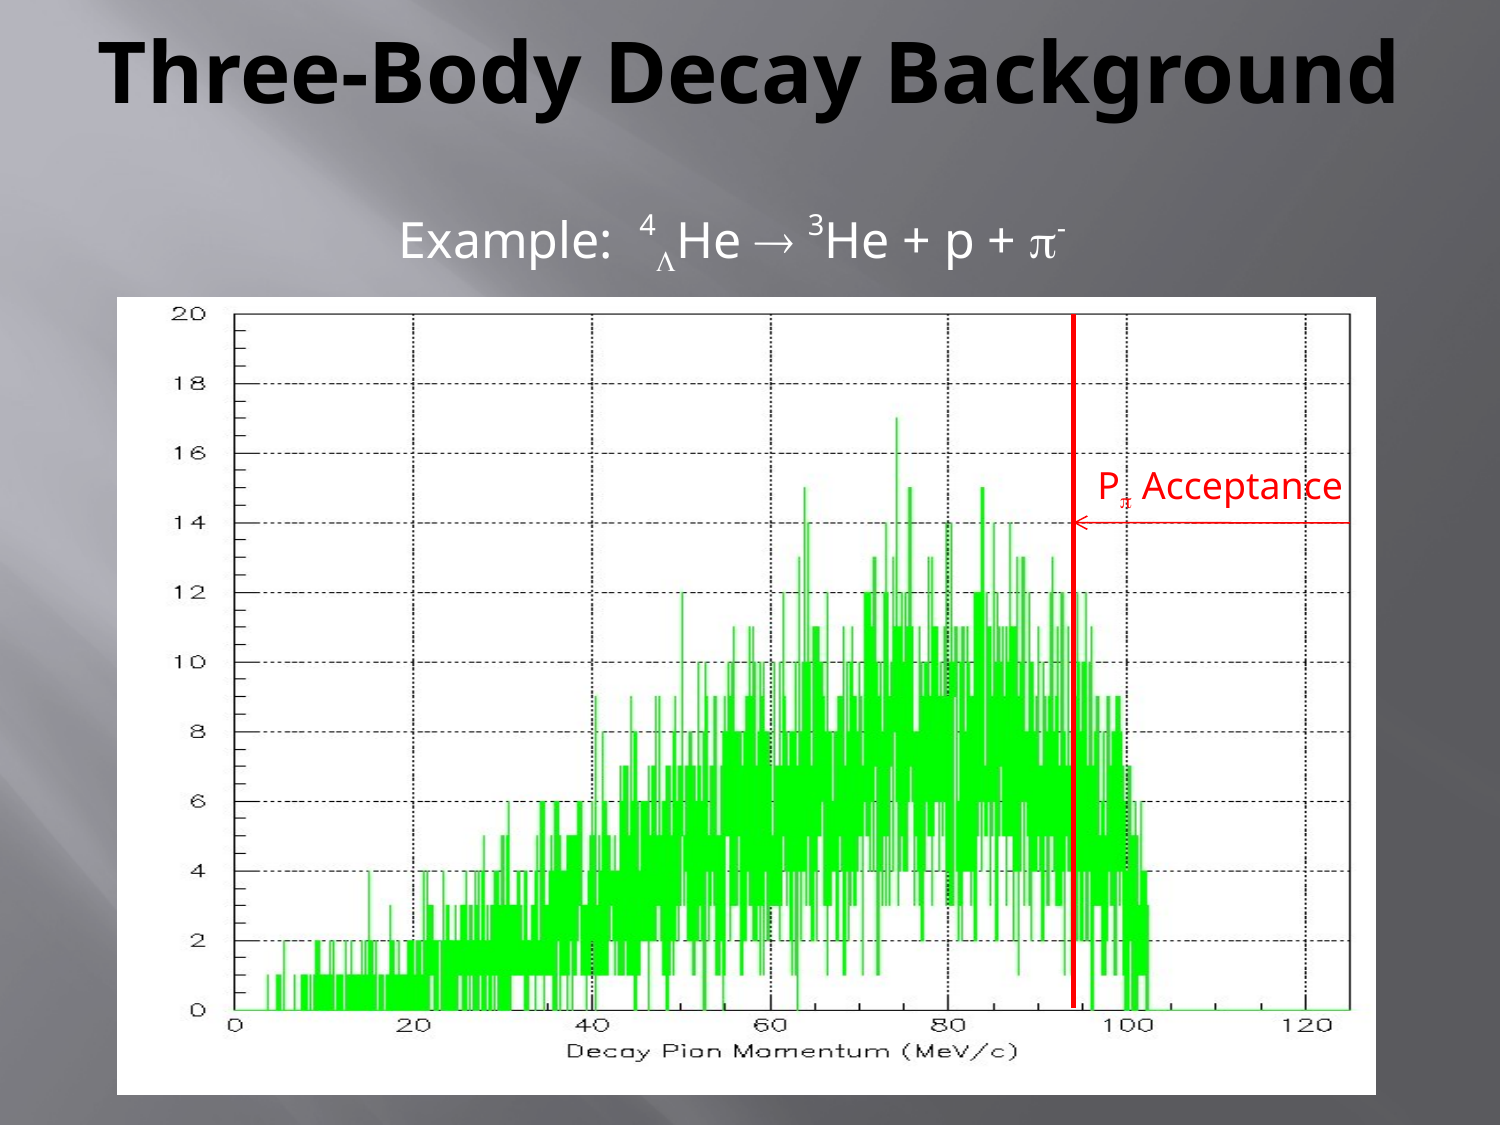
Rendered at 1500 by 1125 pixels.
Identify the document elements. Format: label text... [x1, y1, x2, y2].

title Three-Body Decay Background [75, 0, 1425, 139]
text_box Example: 4He  3He + p + - [203, 199, 1261, 285]
picture [116, 297, 1376, 1095]
